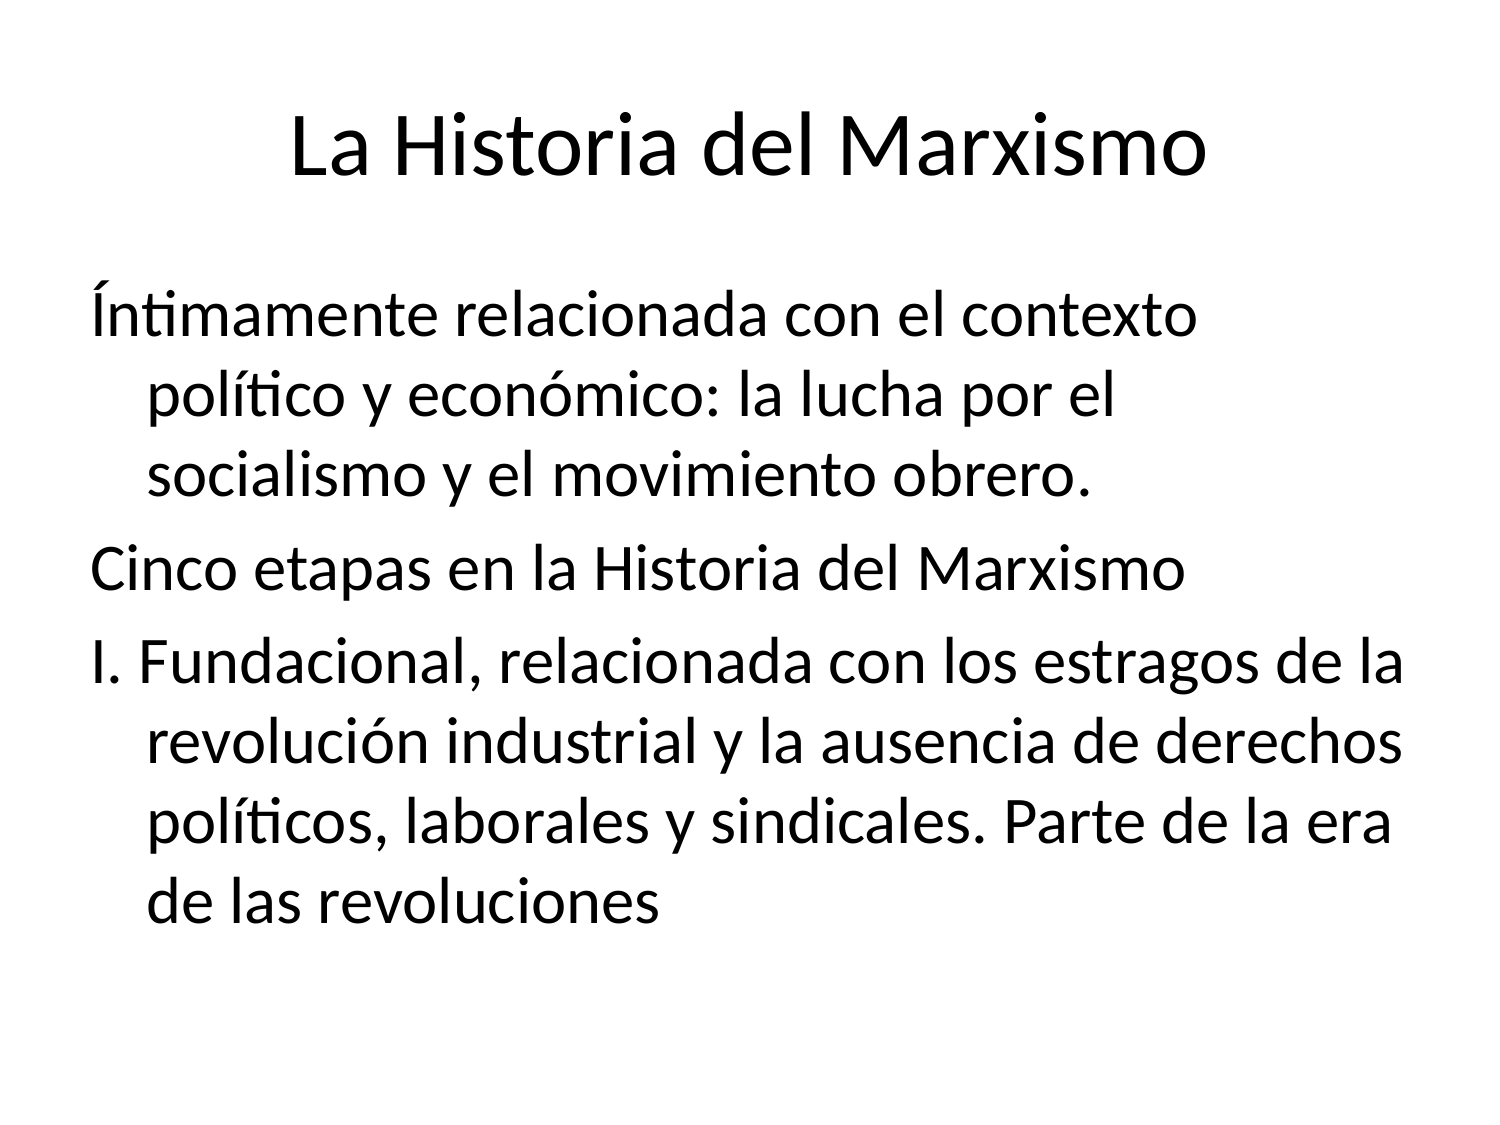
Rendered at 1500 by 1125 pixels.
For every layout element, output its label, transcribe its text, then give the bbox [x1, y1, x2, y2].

list Íntimamente relacionada con el contexto político y económico: la lucha por el socialismo y el movimiento obrero. Cinco etapas en la Historia del Marxismo I. Fundacional, relacionada con los estragos de la revolución industrial y la ausencia de derechos políticos, laborales y sindicales. Parte de la era de las revoluciones [75, 262, 1425, 1005]
title La Historia del Marxismo [75, 45, 1425, 233]
